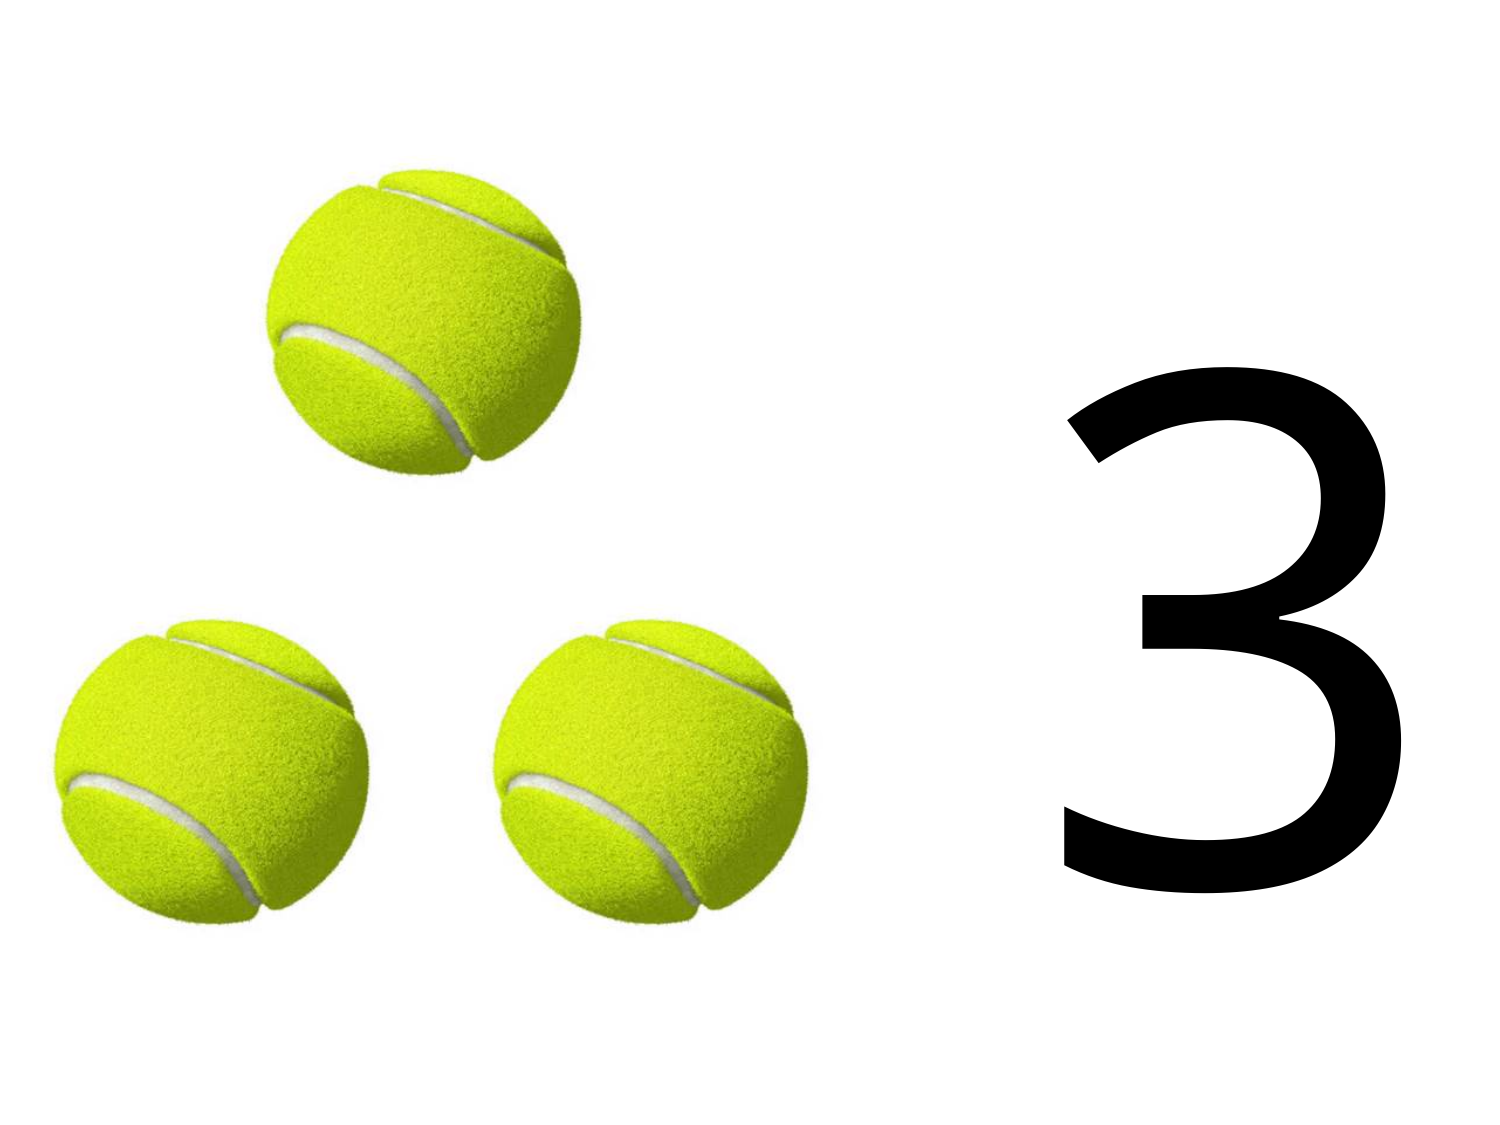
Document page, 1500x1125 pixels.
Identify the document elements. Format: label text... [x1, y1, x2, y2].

text_box [474, 602, 829, 944]
text_box [247, 152, 603, 495]
text_box [35, 602, 390, 944]
text_box 3 [1017, 162, 1493, 1038]
